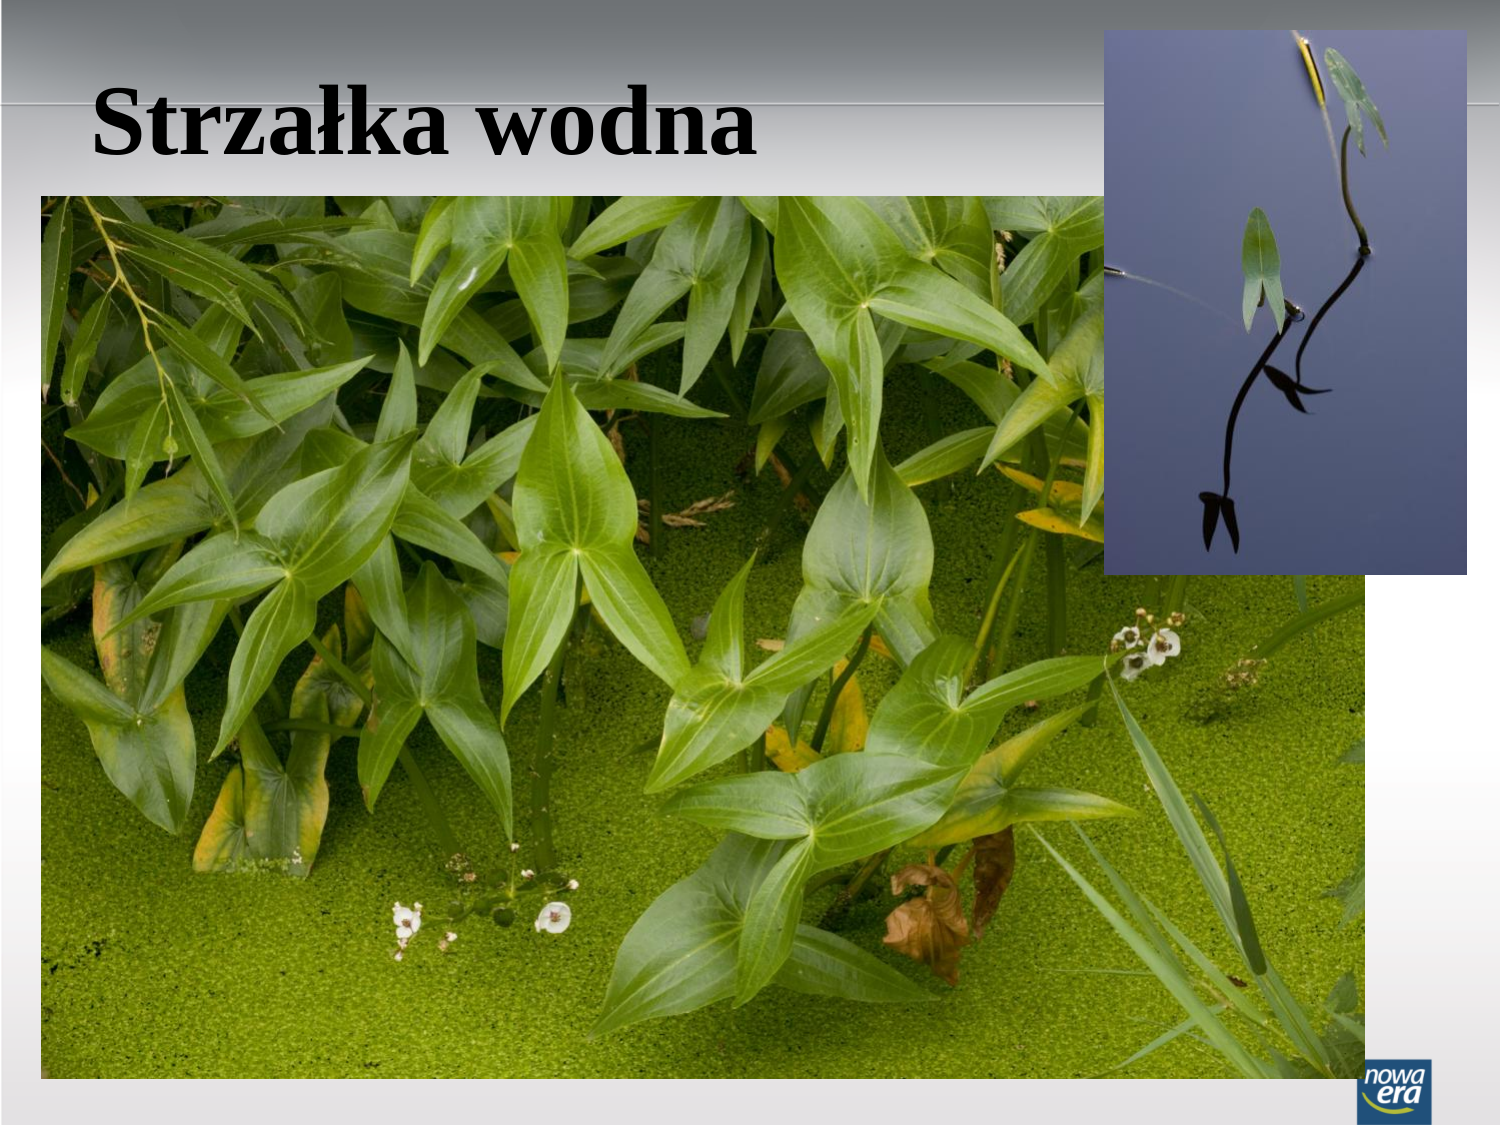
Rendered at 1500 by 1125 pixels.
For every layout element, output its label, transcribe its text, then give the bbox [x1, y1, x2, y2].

picture [0, 0, 1500, 1125]
title Strzałka wodna [74, 44, 1099, 185]
